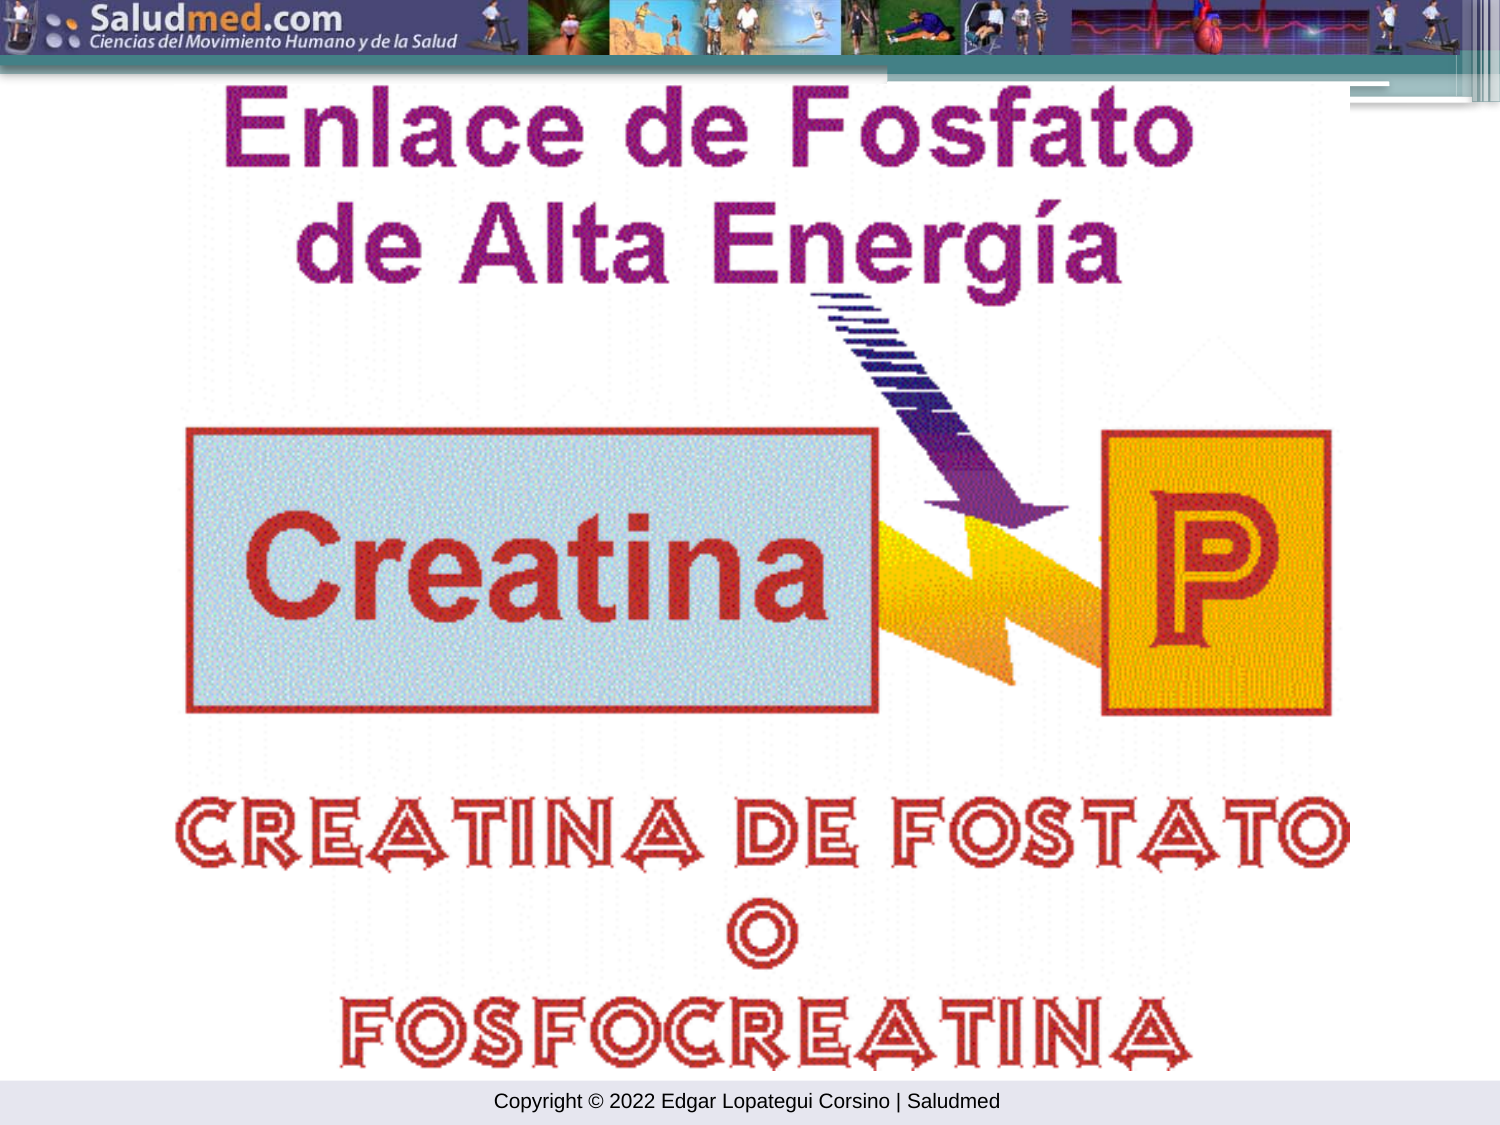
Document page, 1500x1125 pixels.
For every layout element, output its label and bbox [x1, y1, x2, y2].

picture [0, 0, 1460, 55]
picture [174, 84, 1351, 1071]
